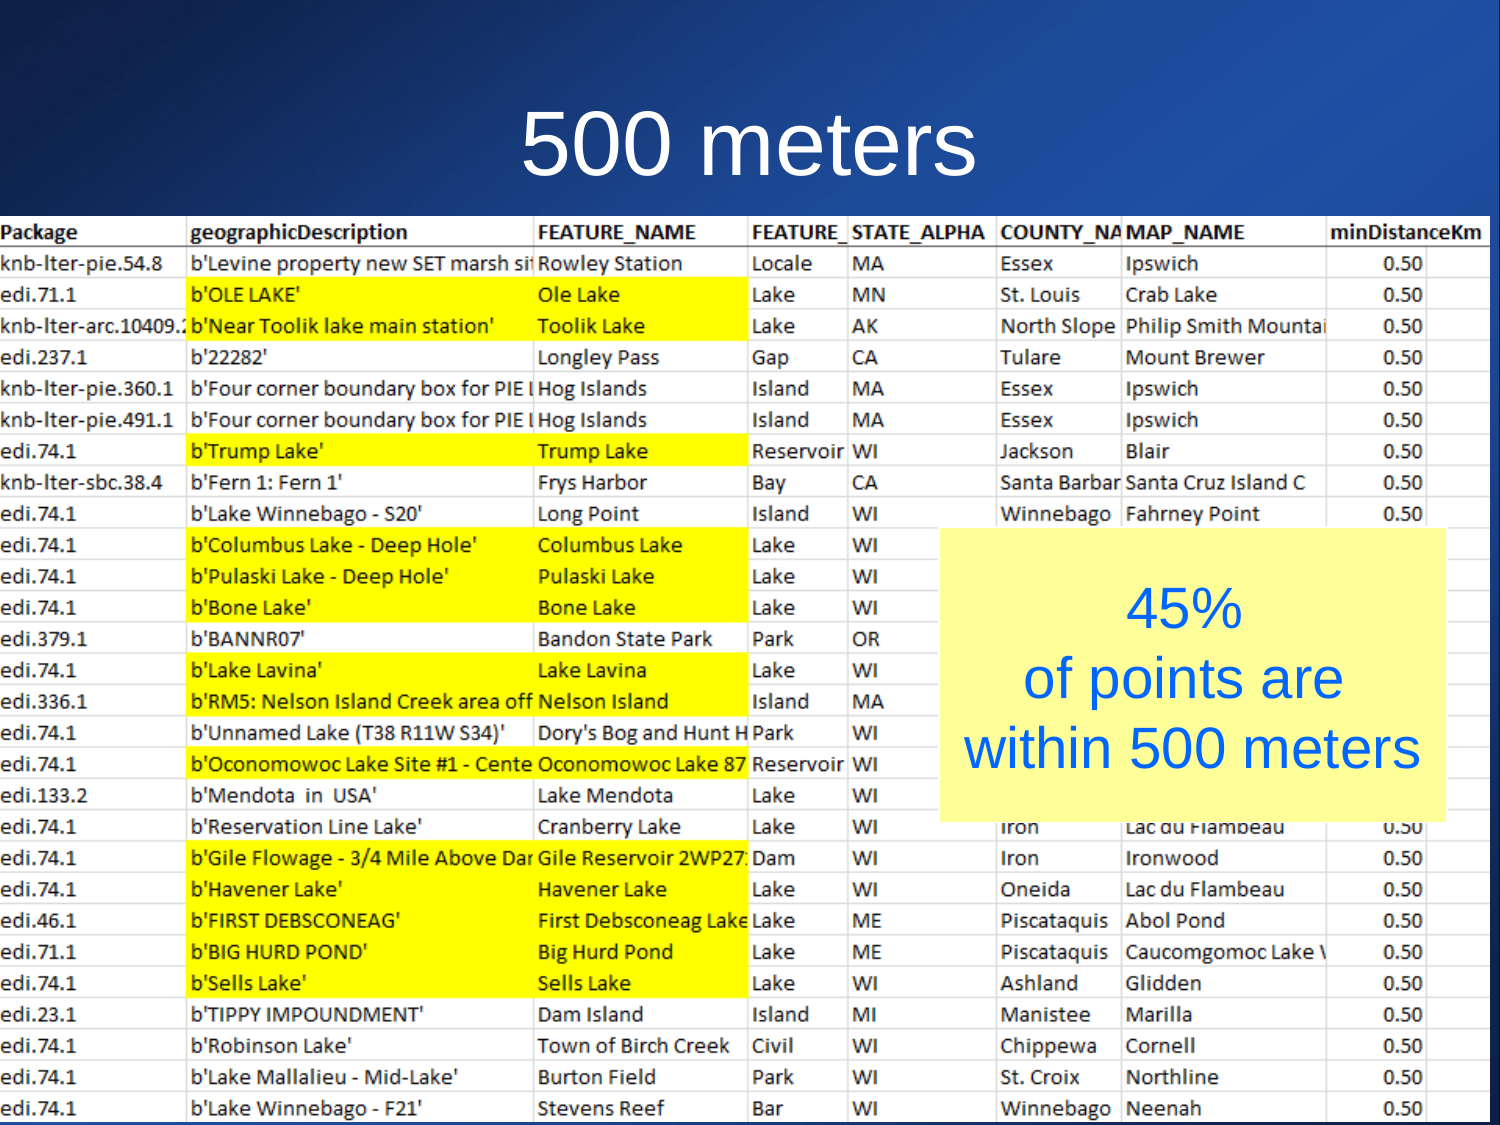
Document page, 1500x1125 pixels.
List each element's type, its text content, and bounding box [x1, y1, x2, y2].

title 500 meters [75, 45, 1425, 216]
picture [0, 0, 1500, 1125]
